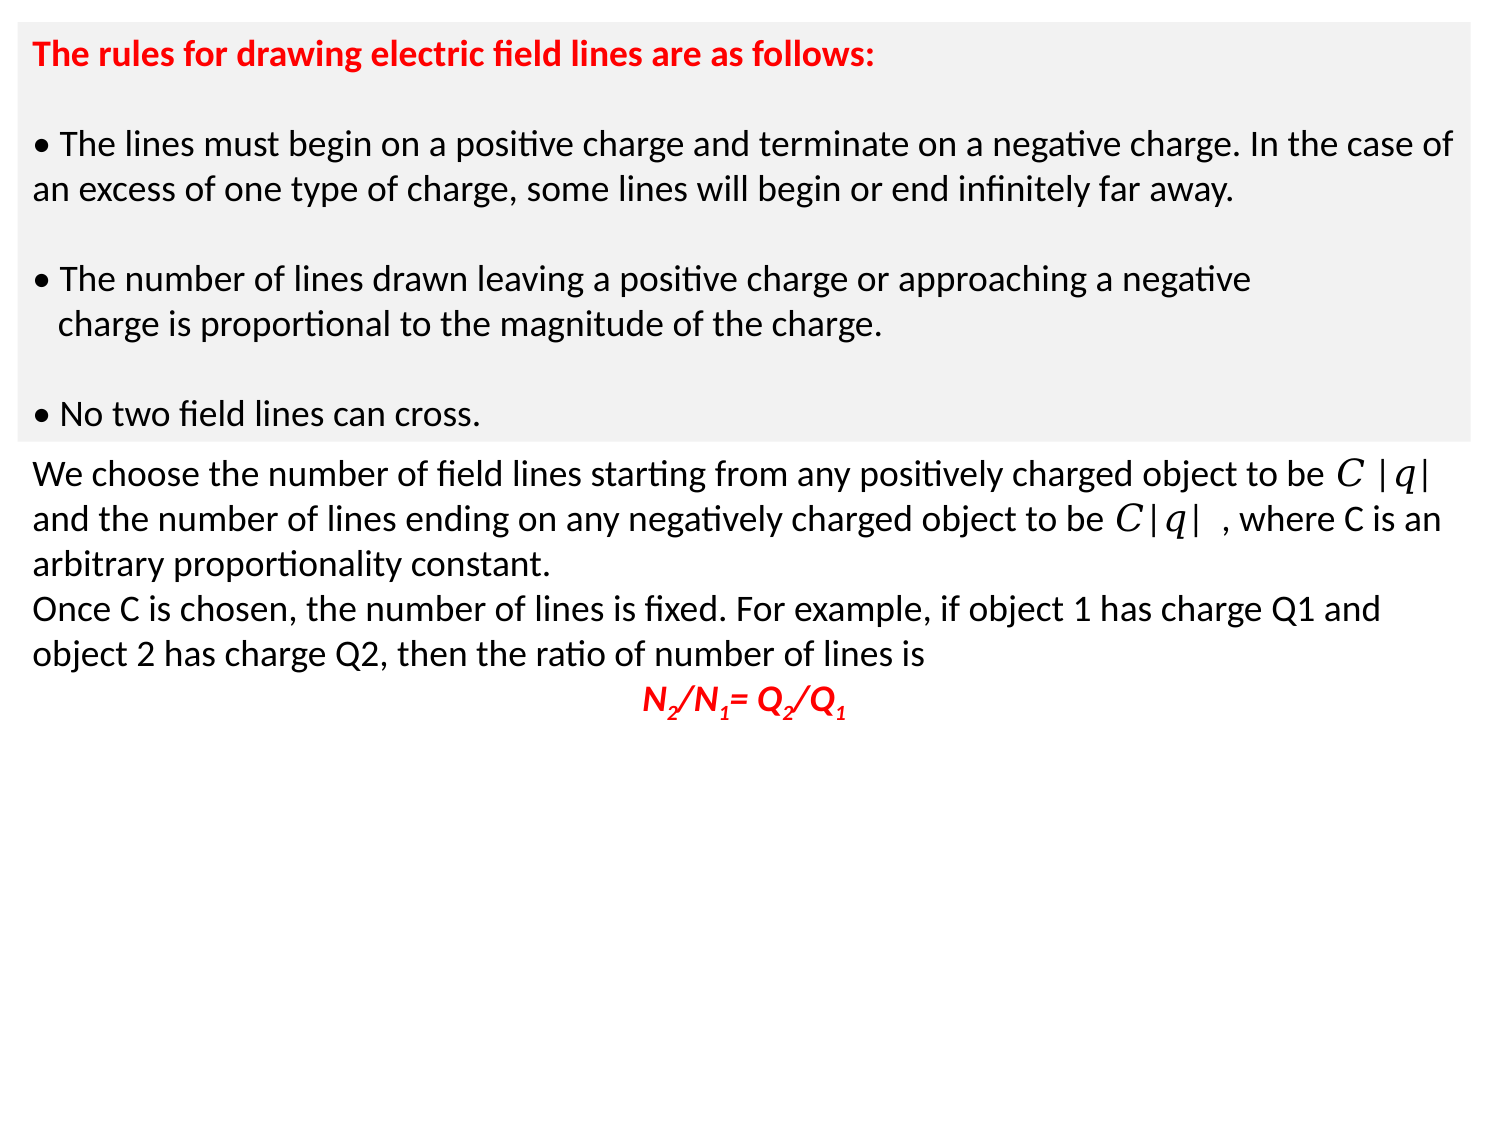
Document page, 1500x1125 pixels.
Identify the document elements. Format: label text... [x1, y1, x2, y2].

text_box The rules for drawing electric field lines are as follows: • The lines must begin on a positive charge and terminate on a negative charge. In the case of an excess of one type of charge, some lines will begin or end infinitely far away. • The number of lines drawn leaving a positive charge or approaching a negative charge is proportional to the magnitude of the charge. • No two field lines can cross. [17, 22, 1471, 441]
text_box We choose the number of field lines starting from any positively charged object to be 𝐶 |𝑞| and the number of lines ending on any negatively charged object to be 𝐶|𝑞| , where C is an arbitrary proportionality constant. Once C is chosen, the number of lines is fixed. For example, if object 1 has charge Q1 and object 2 has charge Q2, then the ratio of number of lines is N2/N1= Q2/Q1 [17, 441, 1471, 778]
